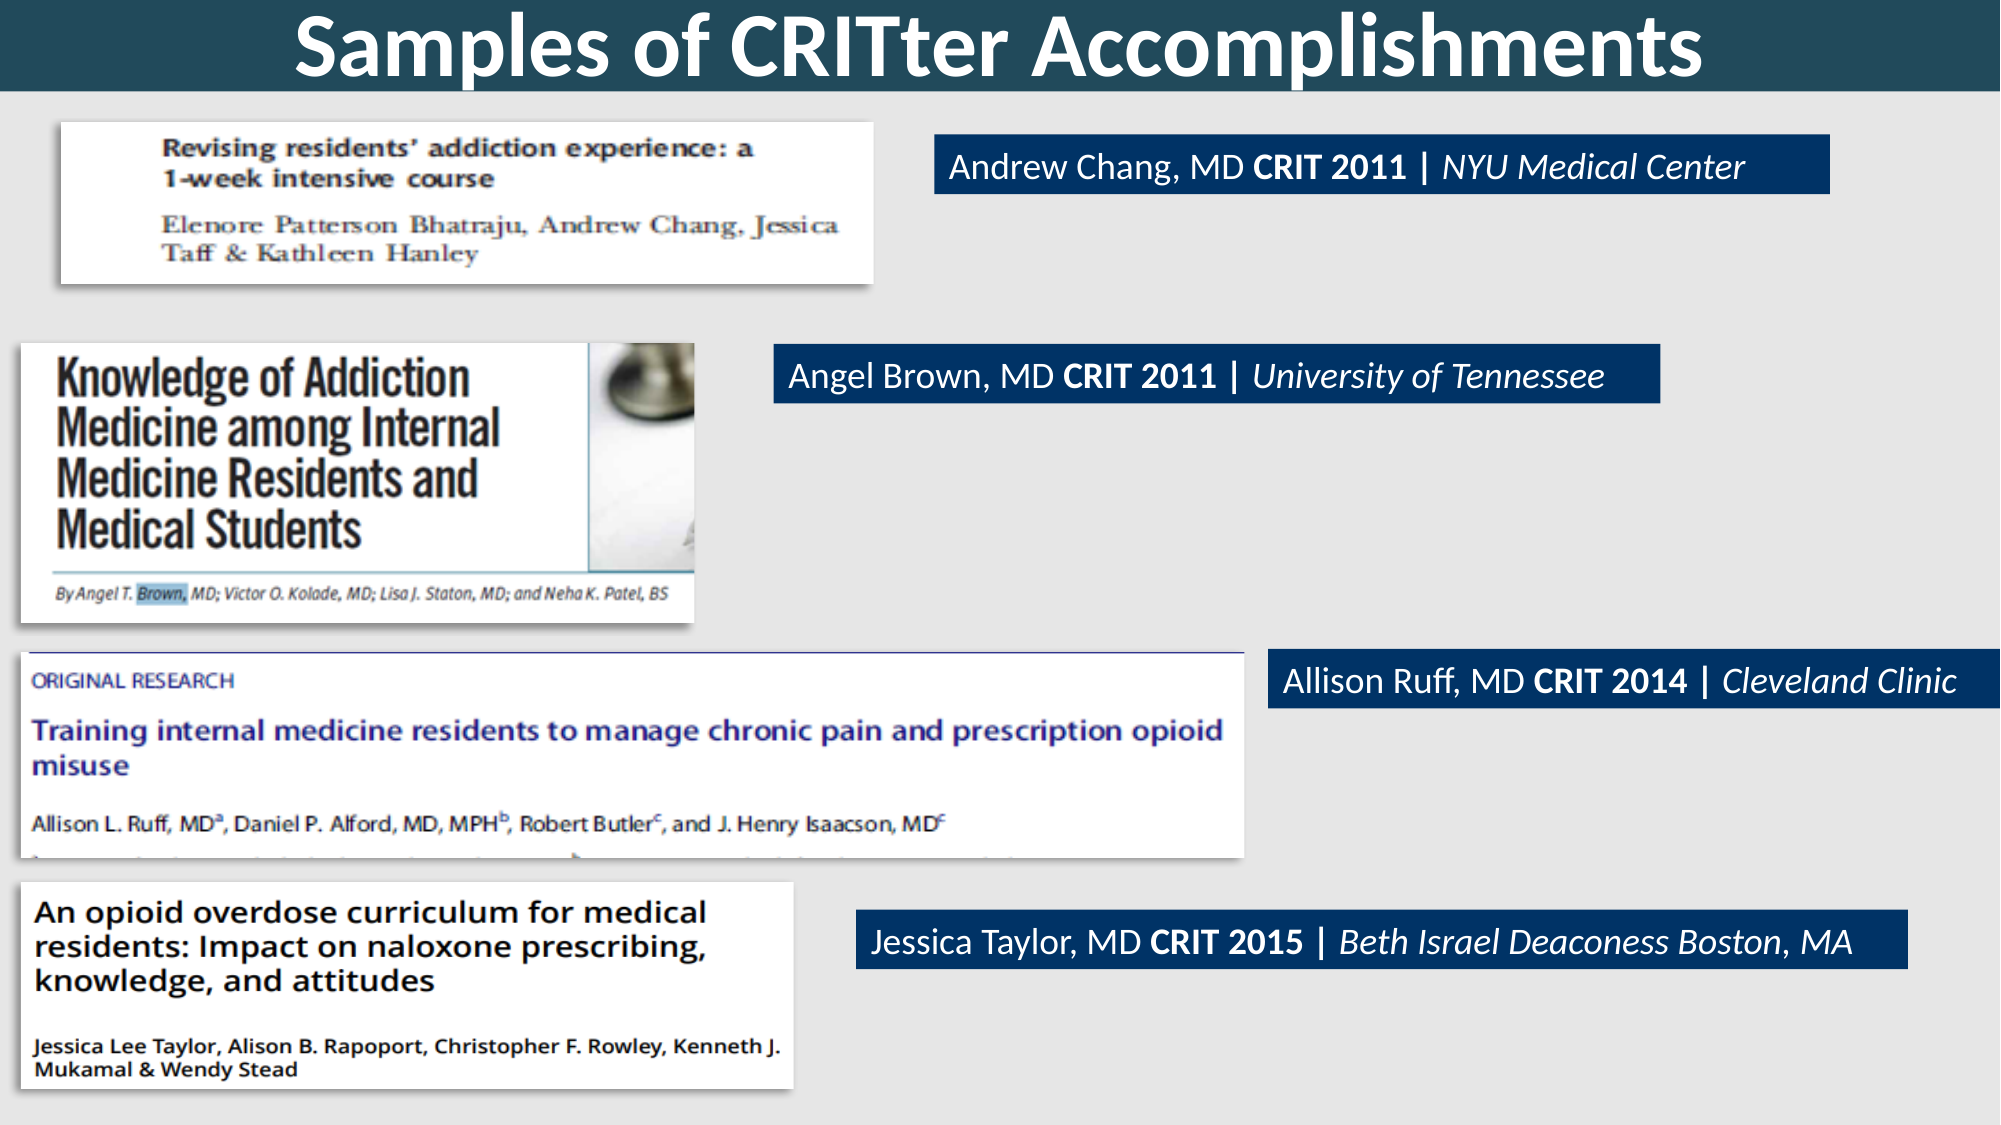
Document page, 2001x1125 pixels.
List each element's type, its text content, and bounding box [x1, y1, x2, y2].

picture [60, 121, 874, 285]
text_box Allison Ruff, MD CRIT 2014 | Cleveland Clinic [1268, 648, 2000, 709]
picture [20, 652, 1245, 858]
text_box Jessica Taylor, MD CRIT 2015 | Beth Israel Deaconess Boston, MA [856, 909, 1908, 970]
picture [20, 881, 794, 1089]
text_box Andrew Chang, MD CRIT 2011 | NYU Medical Center [934, 134, 1830, 195]
text_box Angel Brown, MD CRIT 2011 | University of Tennessee [773, 343, 1661, 404]
title Samples of CRITter Accomplishments [0, 0, 2000, 92]
picture [20, 343, 695, 623]
